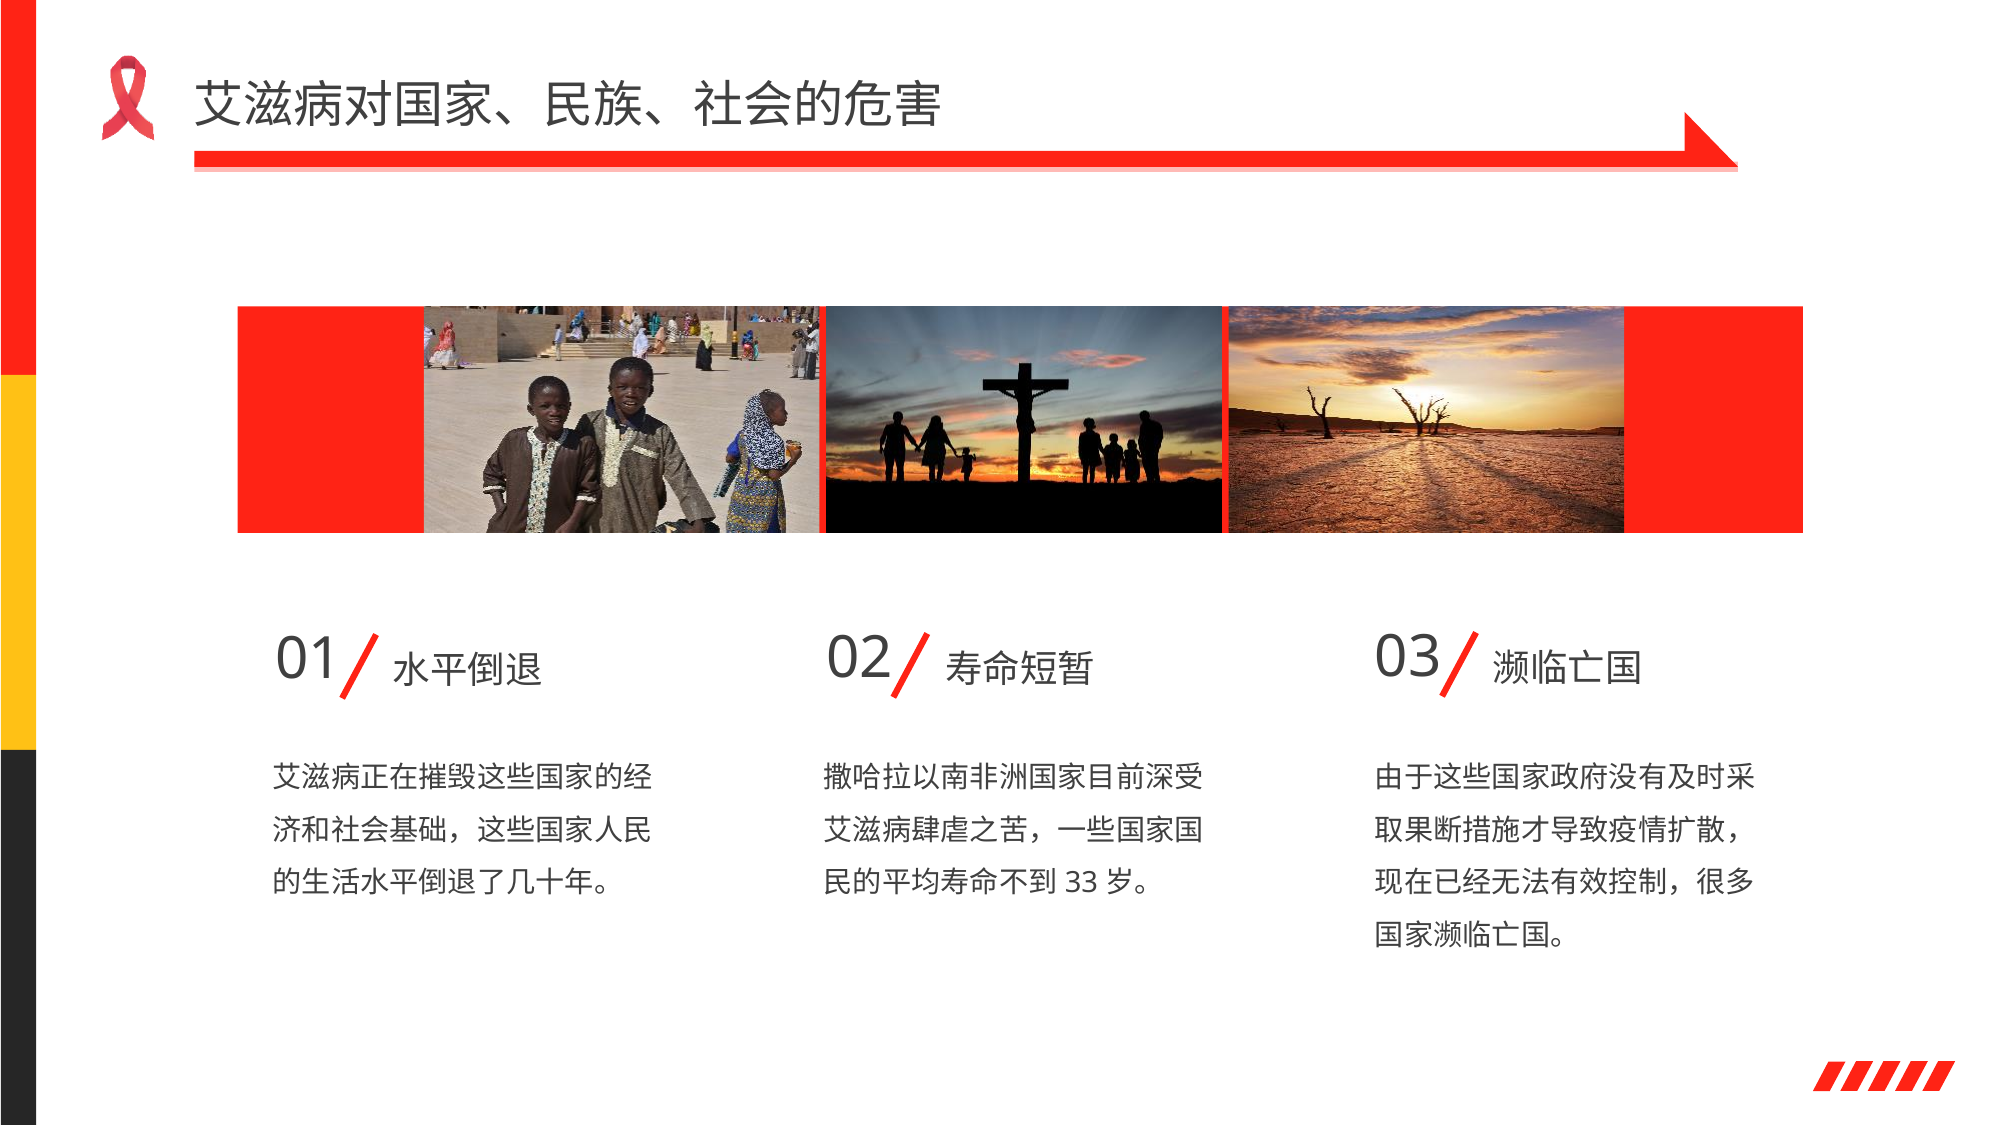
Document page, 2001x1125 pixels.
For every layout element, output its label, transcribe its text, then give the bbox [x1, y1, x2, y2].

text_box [257, 610, 1783, 961]
picture [101, 55, 156, 141]
text_box 艾滋病对国家、民族、社会的危害 [178, 71, 1320, 142]
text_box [194, 111, 1738, 167]
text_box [0, 0, 37, 1125]
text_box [237, 306, 1803, 533]
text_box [1812, 1061, 1956, 1092]
